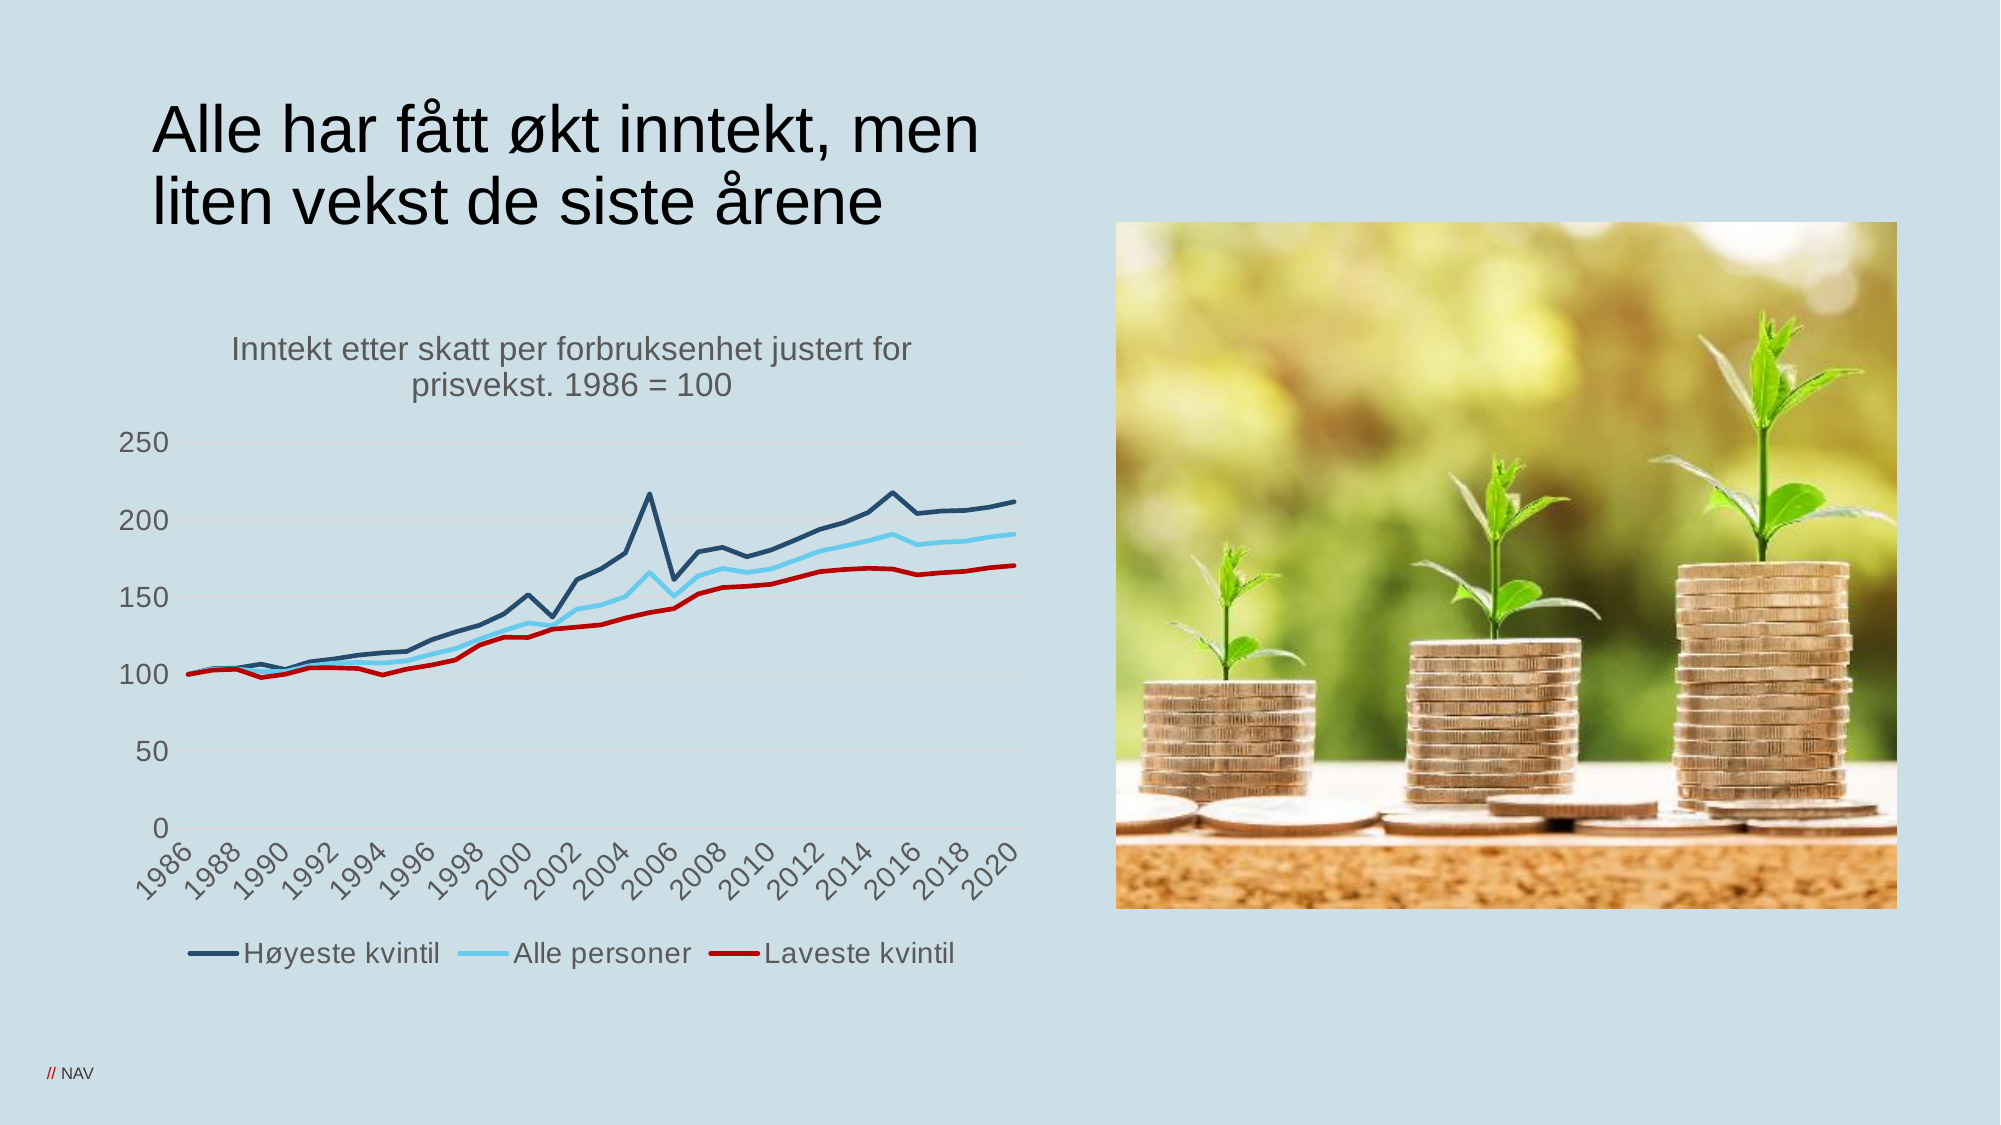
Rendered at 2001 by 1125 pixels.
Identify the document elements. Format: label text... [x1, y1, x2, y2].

chart [99, 299, 1046, 976]
title Alle har fått økt inntekt, men liten vekst de siste årene [137, 79, 1046, 255]
picture [1116, 222, 1897, 909]
